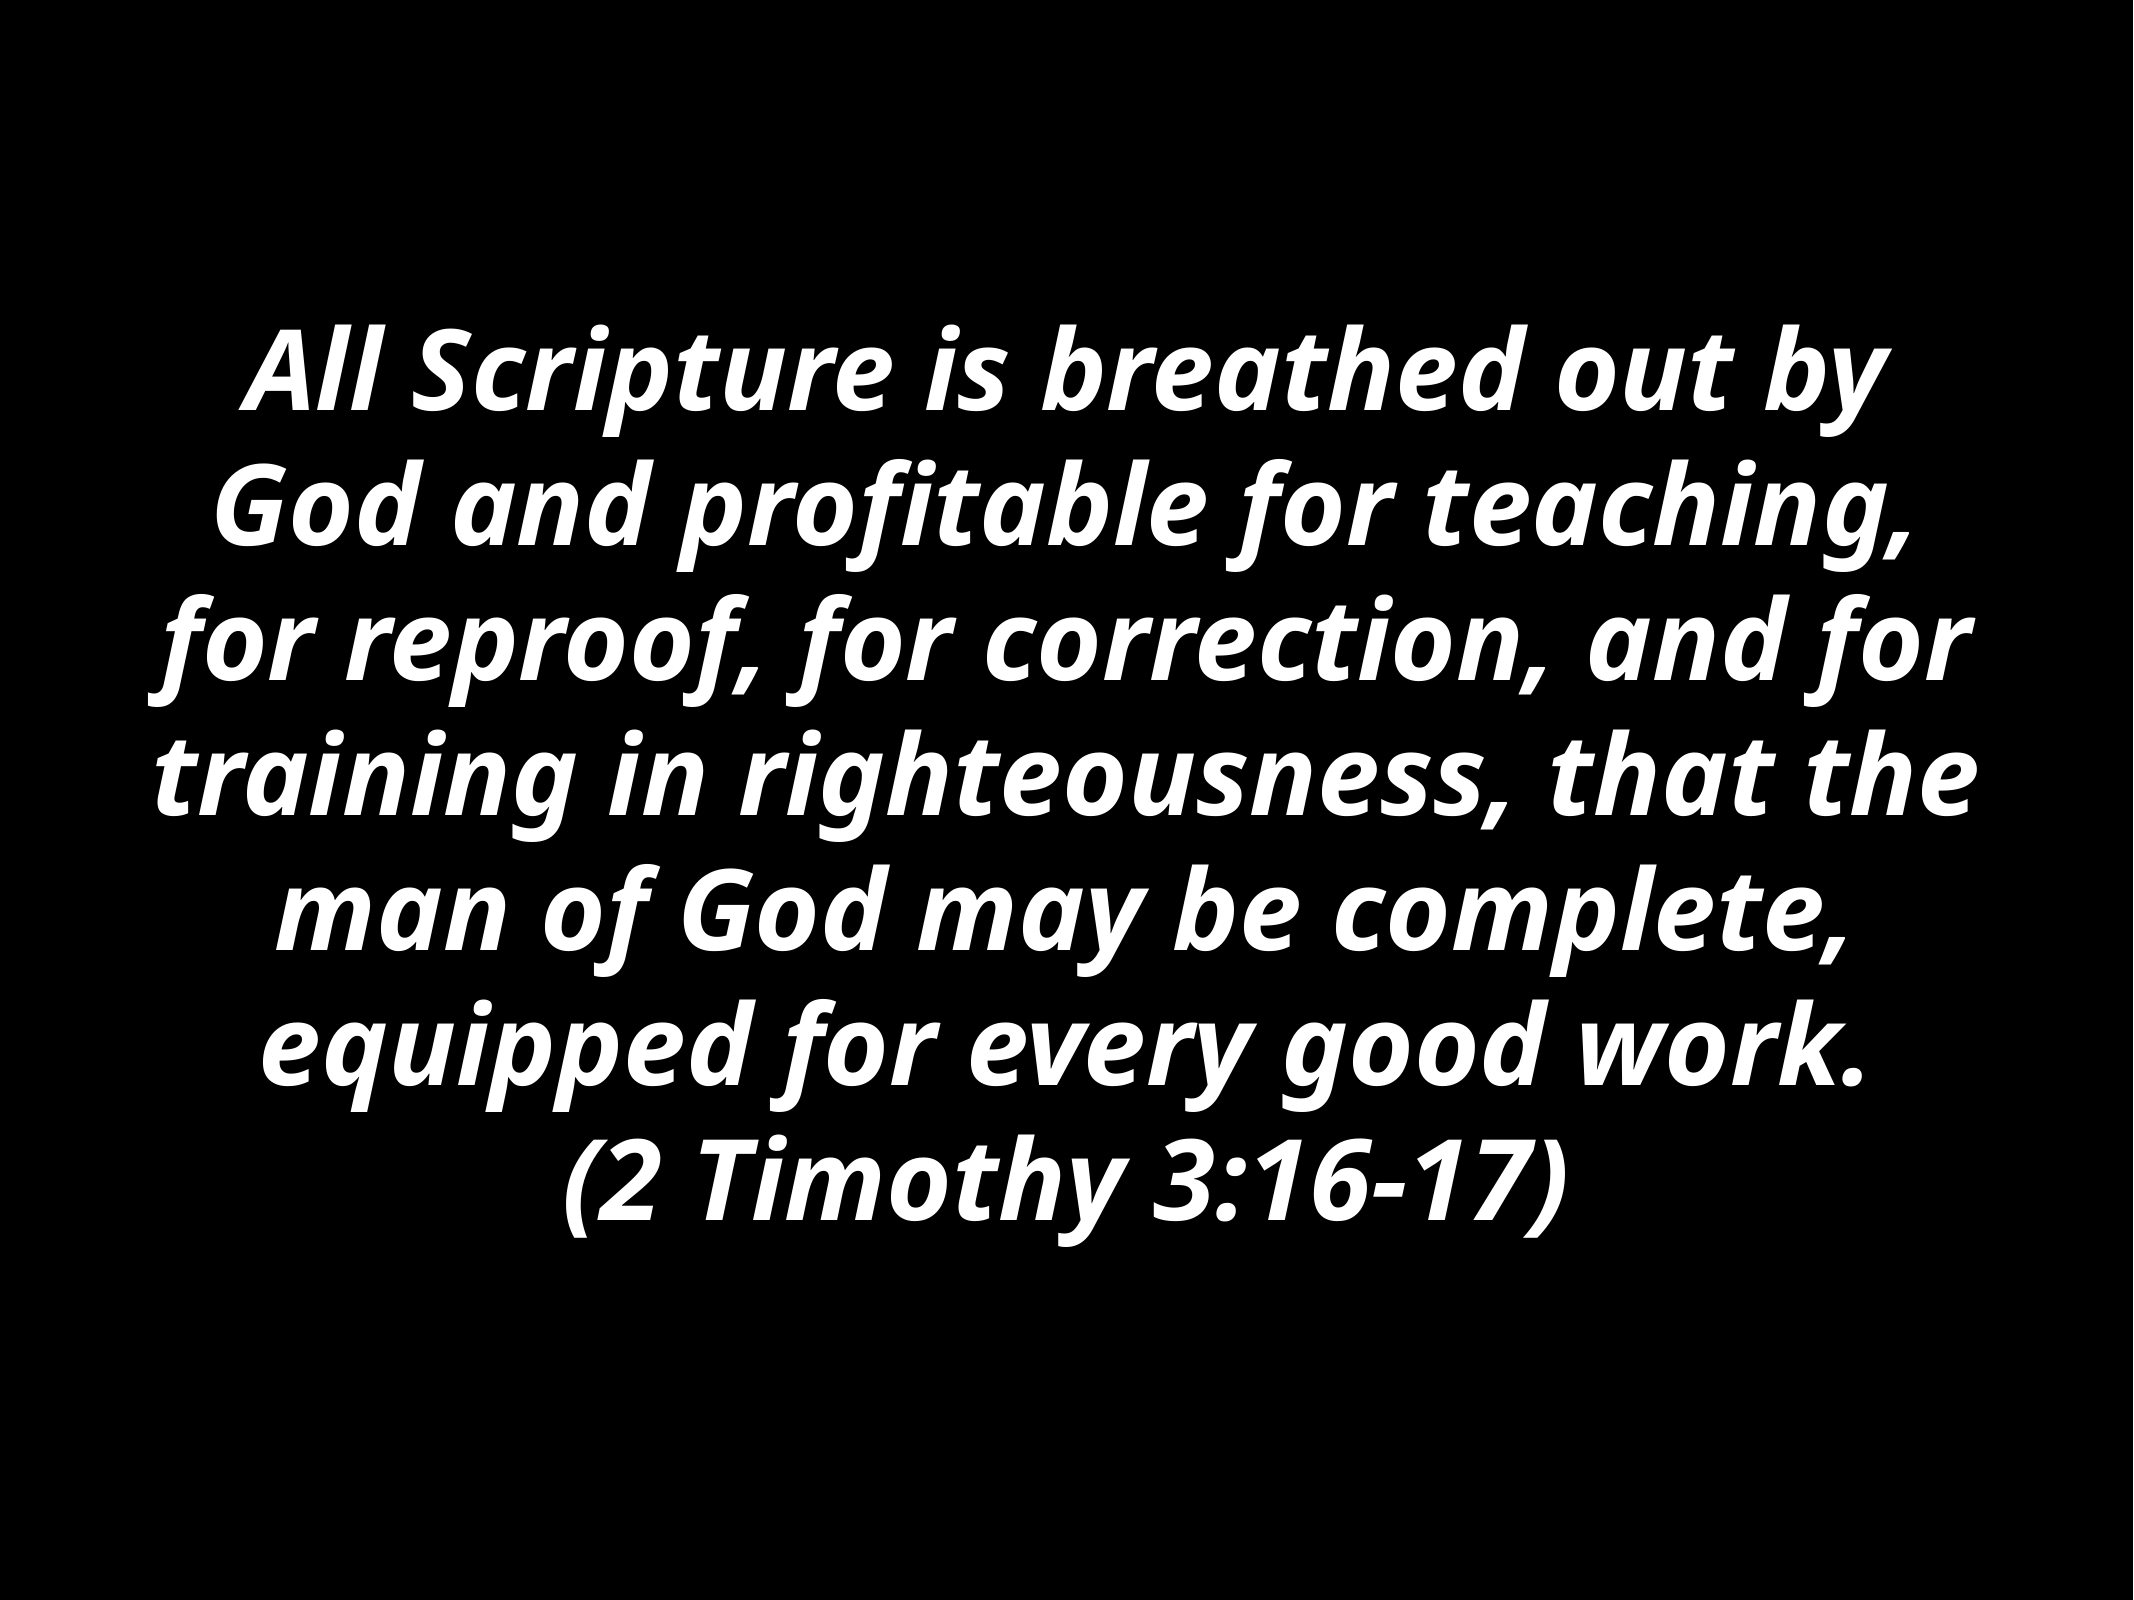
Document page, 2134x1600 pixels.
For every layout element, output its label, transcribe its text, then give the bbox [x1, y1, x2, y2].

text_box All Scripture is breathed out by God and profitable for teaching, for reproof, for correction, and for training in righteousness, that the man of God may be complete, equipped for every good work. (2 Timothy 3:16-17) [119, 290, 2014, 1252]
